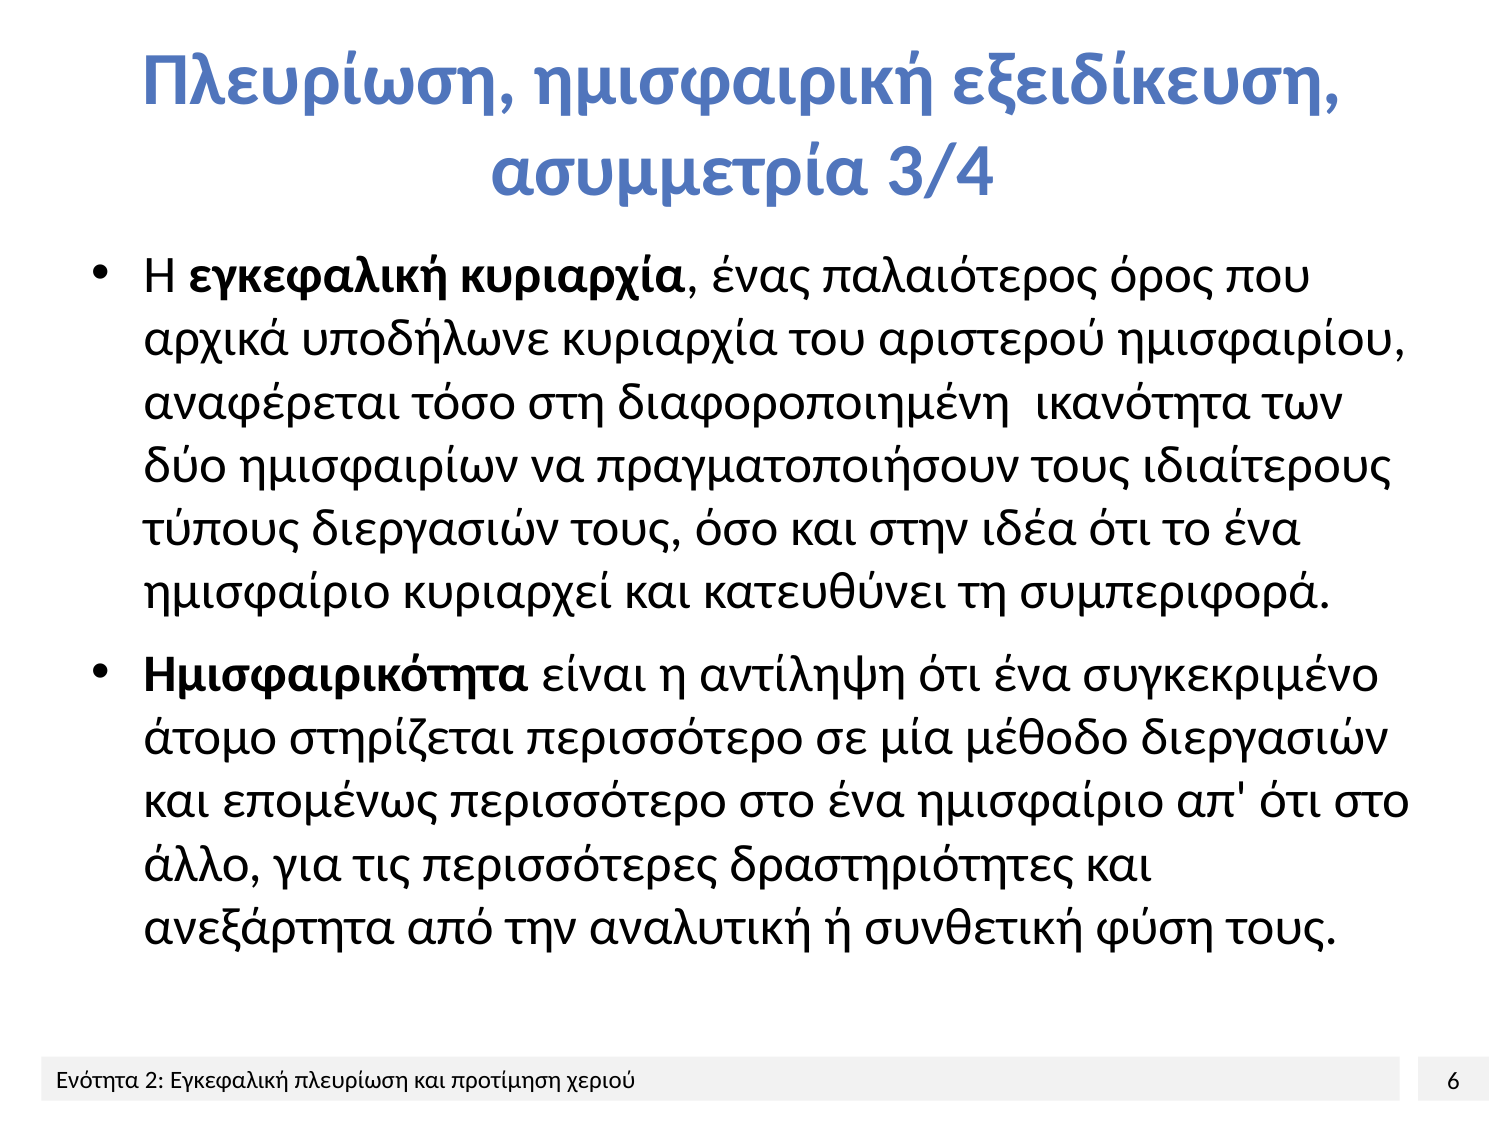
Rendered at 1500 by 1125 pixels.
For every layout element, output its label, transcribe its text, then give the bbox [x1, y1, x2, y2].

title Πλευρίωση, ημισφαιρική εξειδίκευση, ασυμμετρία 3/4 [29, 19, 1456, 221]
list Η εγκεφαλική κυριαρχία, ένας παλαιότερος όρος που αρχικά υποδήλωνε κυριαρχία του αριστερού ημισφαιρίου, αναφέρεται τόσο στη διαφοροποιημένη ικανότητα των δύο ημισφαιρίων να πραγματοποιήσουν τους ιδιαίτερους τύπους διεργασιών τους, όσο και στην ιδέα ότι το ένα ημισφαίριο κυριαρχεί και κατευθύνει τη συμπεριφορά. Ημισφαιρικότητα είναι η αντίληψη ότι ένα συγκεκριμένο άτομο στηρίζεται περισσότερο σε μία μέθοδο διεργασιών και επομένως περισσότερο στο ένα ημισφαίριο απ' ότι στο άλλο, για τις περισσότερες δραστηριότητες και ανεξάρτητα από την αναλυτική ή συνθετική φύση τους. [76, 232, 1427, 1034]
